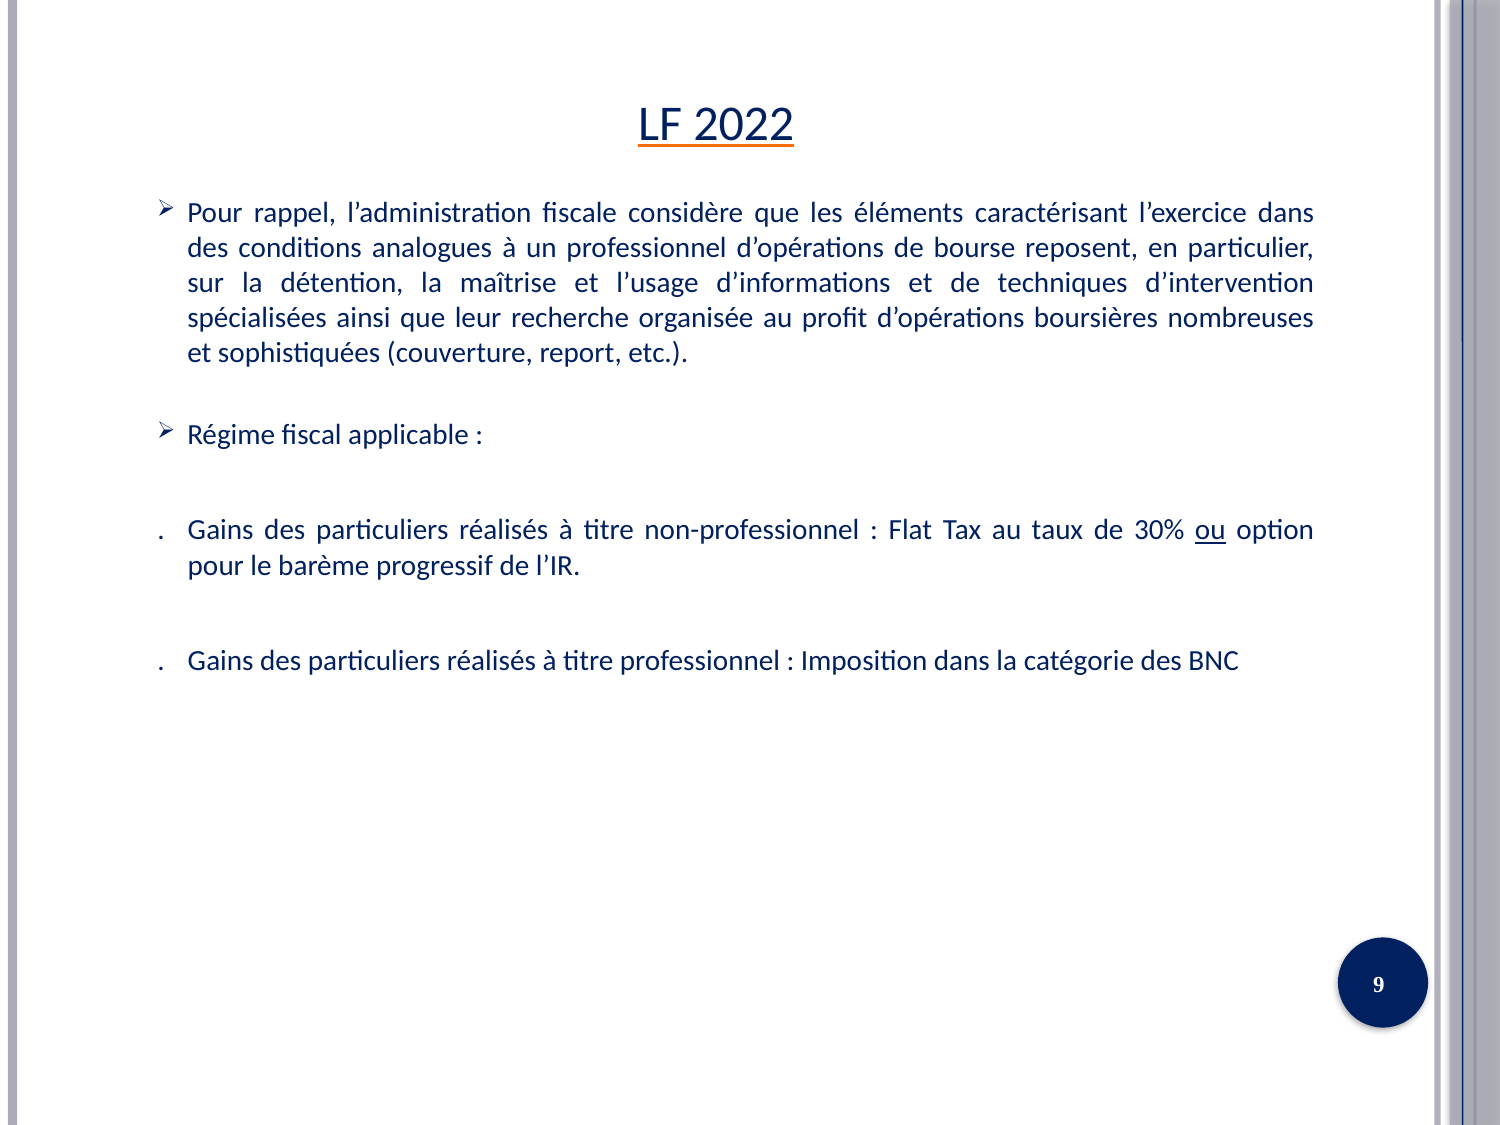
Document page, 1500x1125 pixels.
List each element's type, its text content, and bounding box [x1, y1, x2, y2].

text_box Pour rappel, l’administration fiscale considère que les éléments caractérisant l’exercice dans des conditions analogues à un professionnel d’opérations de bourse reposent, en particulier, sur la détention, la maîtrise et l’usage d’informations et de techniques d’intervention spécialisées ainsi que leur recherche organisée au profit d’opérations boursières nombreuses et sophistiquées (couverture, report, etc.). Régime fiscal applicable : . Gains des particuliers réalisés à titre non-professionnel : Flat Tax au taux de 30% ou option pour le barème progressif de l’IR. . Gains des particuliers réalisés à titre professionnel : Imposition dans la catégorie des BNC [113, 185, 1329, 882]
title LF 2022 [103, 63, 1329, 159]
text_box 9 [1328, 940, 1429, 1026]
text_box [88, 160, 1314, 1035]
